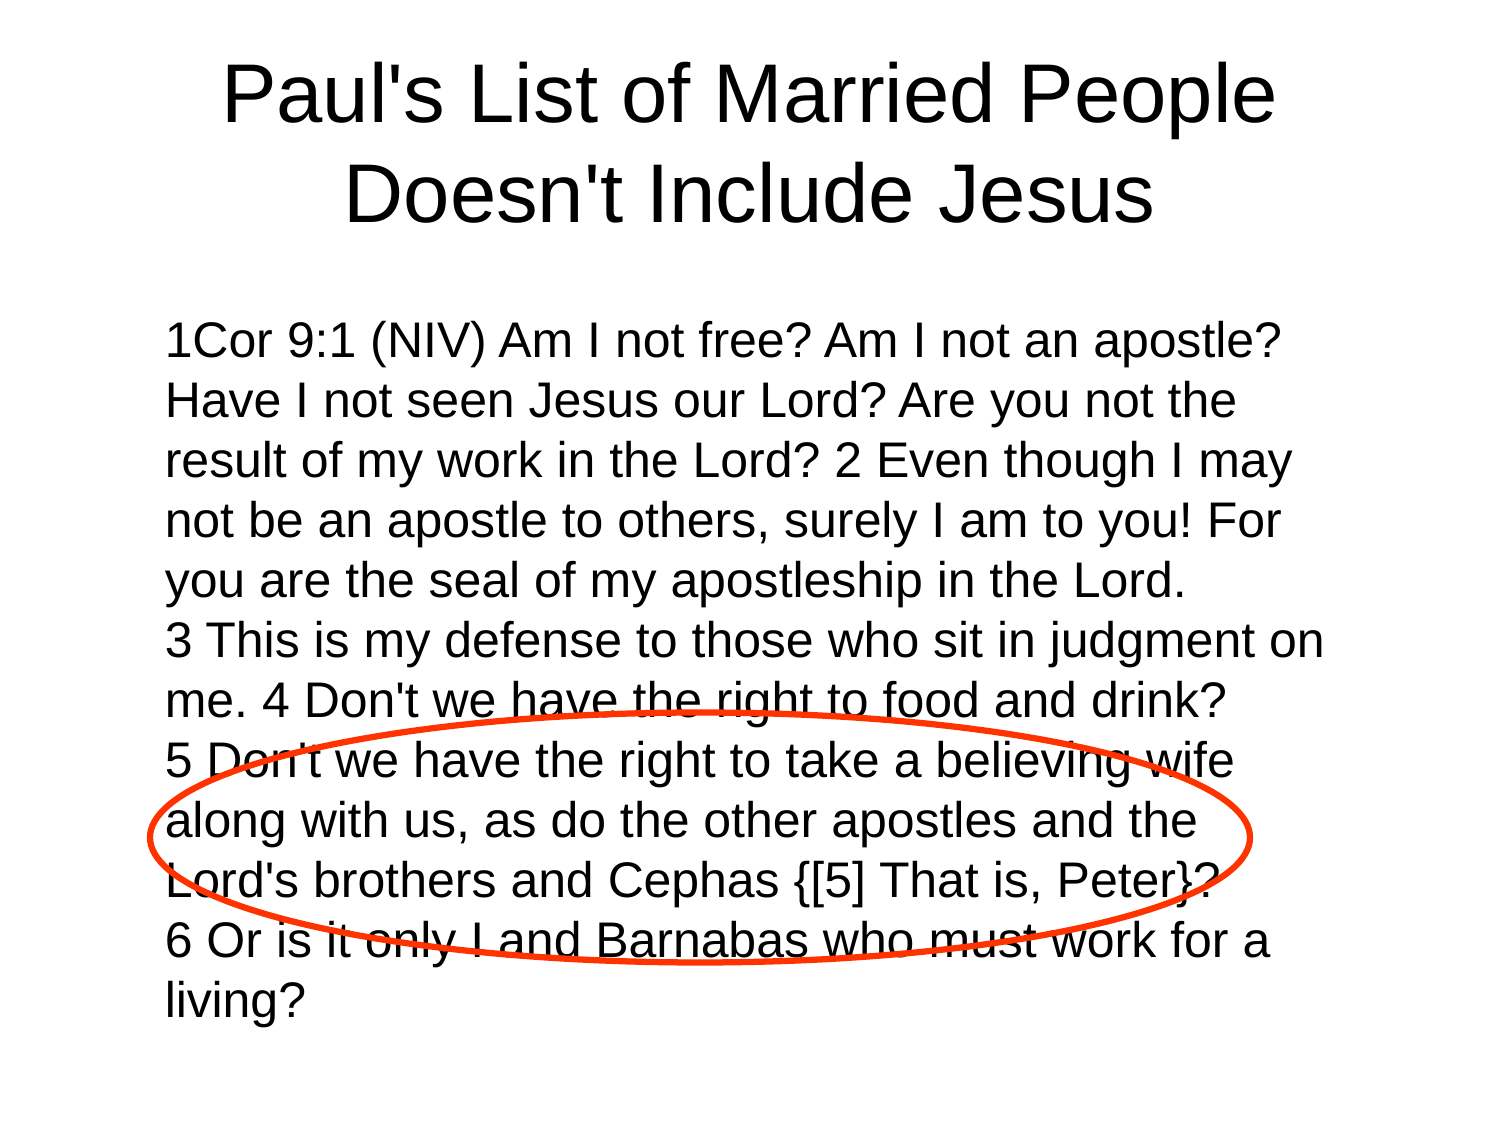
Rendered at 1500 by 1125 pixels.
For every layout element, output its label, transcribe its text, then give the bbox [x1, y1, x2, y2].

text_box 1Cor 9:1 (NIV) Am I not free? Am I not an apostle? Have I not seen Jesus our Lord? Are you not the result of my work in the Lord? 2 Even though I may not be an apostle to others, surely I am to you! For you are the seal of my apostleship in the Lord. 3 This is my defense to those who sit in judgment on me. 4 Don't we have the right to food and drink? 5 Don't we have the right to take a believing wife along with us, as do the other apostles and the Lord's brothers and Cephas {[5] That is, Peter}? 6 Or is it only I and Barnabas who must work for a living? [149, 299, 1350, 1035]
text_box [150, 712, 1251, 963]
title Paul's List of Married People Doesn't Include Jesus [75, 45, 1425, 233]
